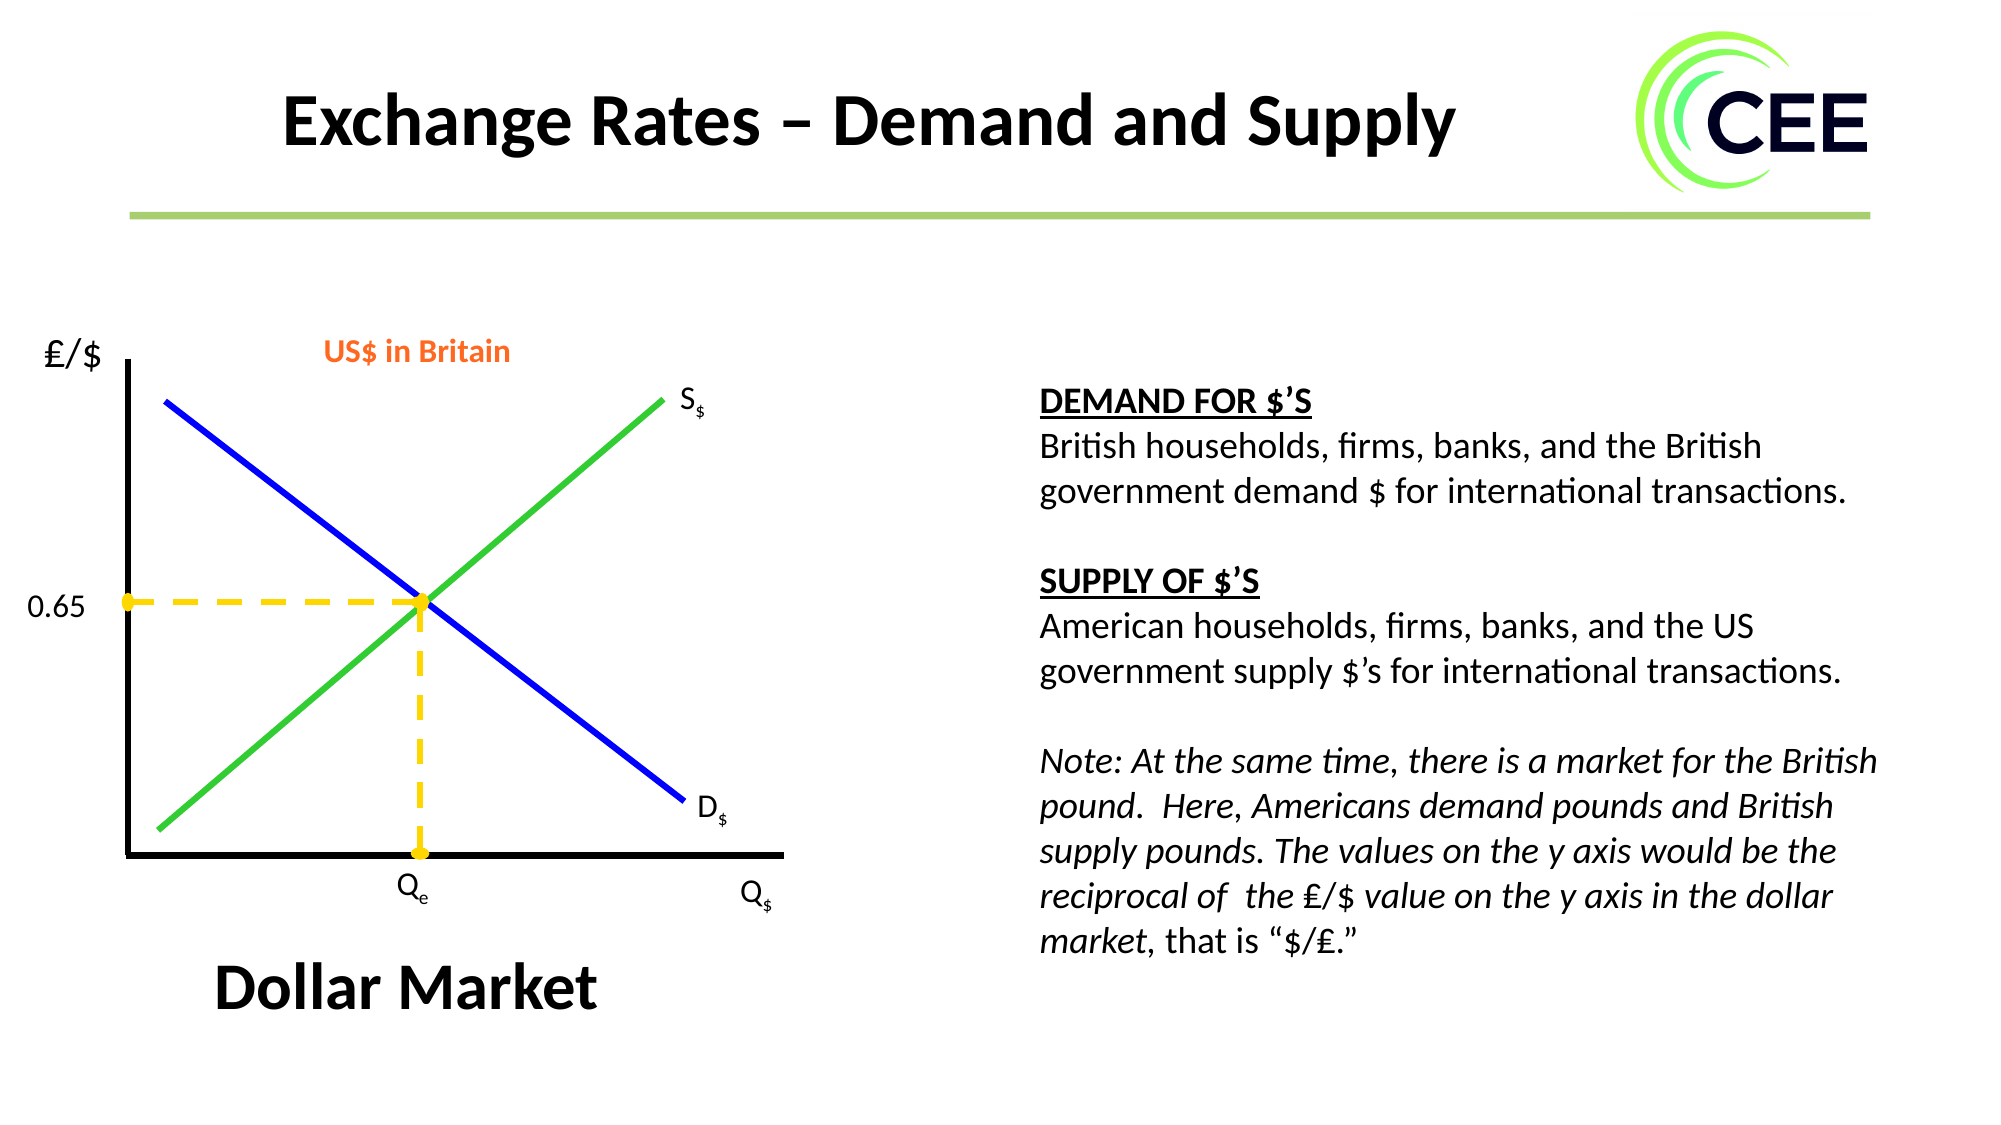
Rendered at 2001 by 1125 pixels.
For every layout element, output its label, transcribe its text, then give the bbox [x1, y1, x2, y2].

picture [1630, 11, 1872, 212]
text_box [12, 318, 825, 918]
text_box Dollar Market [207, 935, 831, 1031]
text_box Exchange Rates – Demand and Supply [275, 62, 1552, 168]
text_box DEMAND FOR $’S British households, firms, banks, and the British government demand $ for international transactions. SUPPLY OF $’S American households, firms, banks, and the US government supply $’s for international transactions. Note: At the same time, there is a market for the British pound. Here, Americans demand pounds and British supply pounds. The values on the y axis would be the reciprocal of the ₤/$ value on the y axis in the dollar market, that is “$/₤.” [1032, 368, 1887, 1104]
